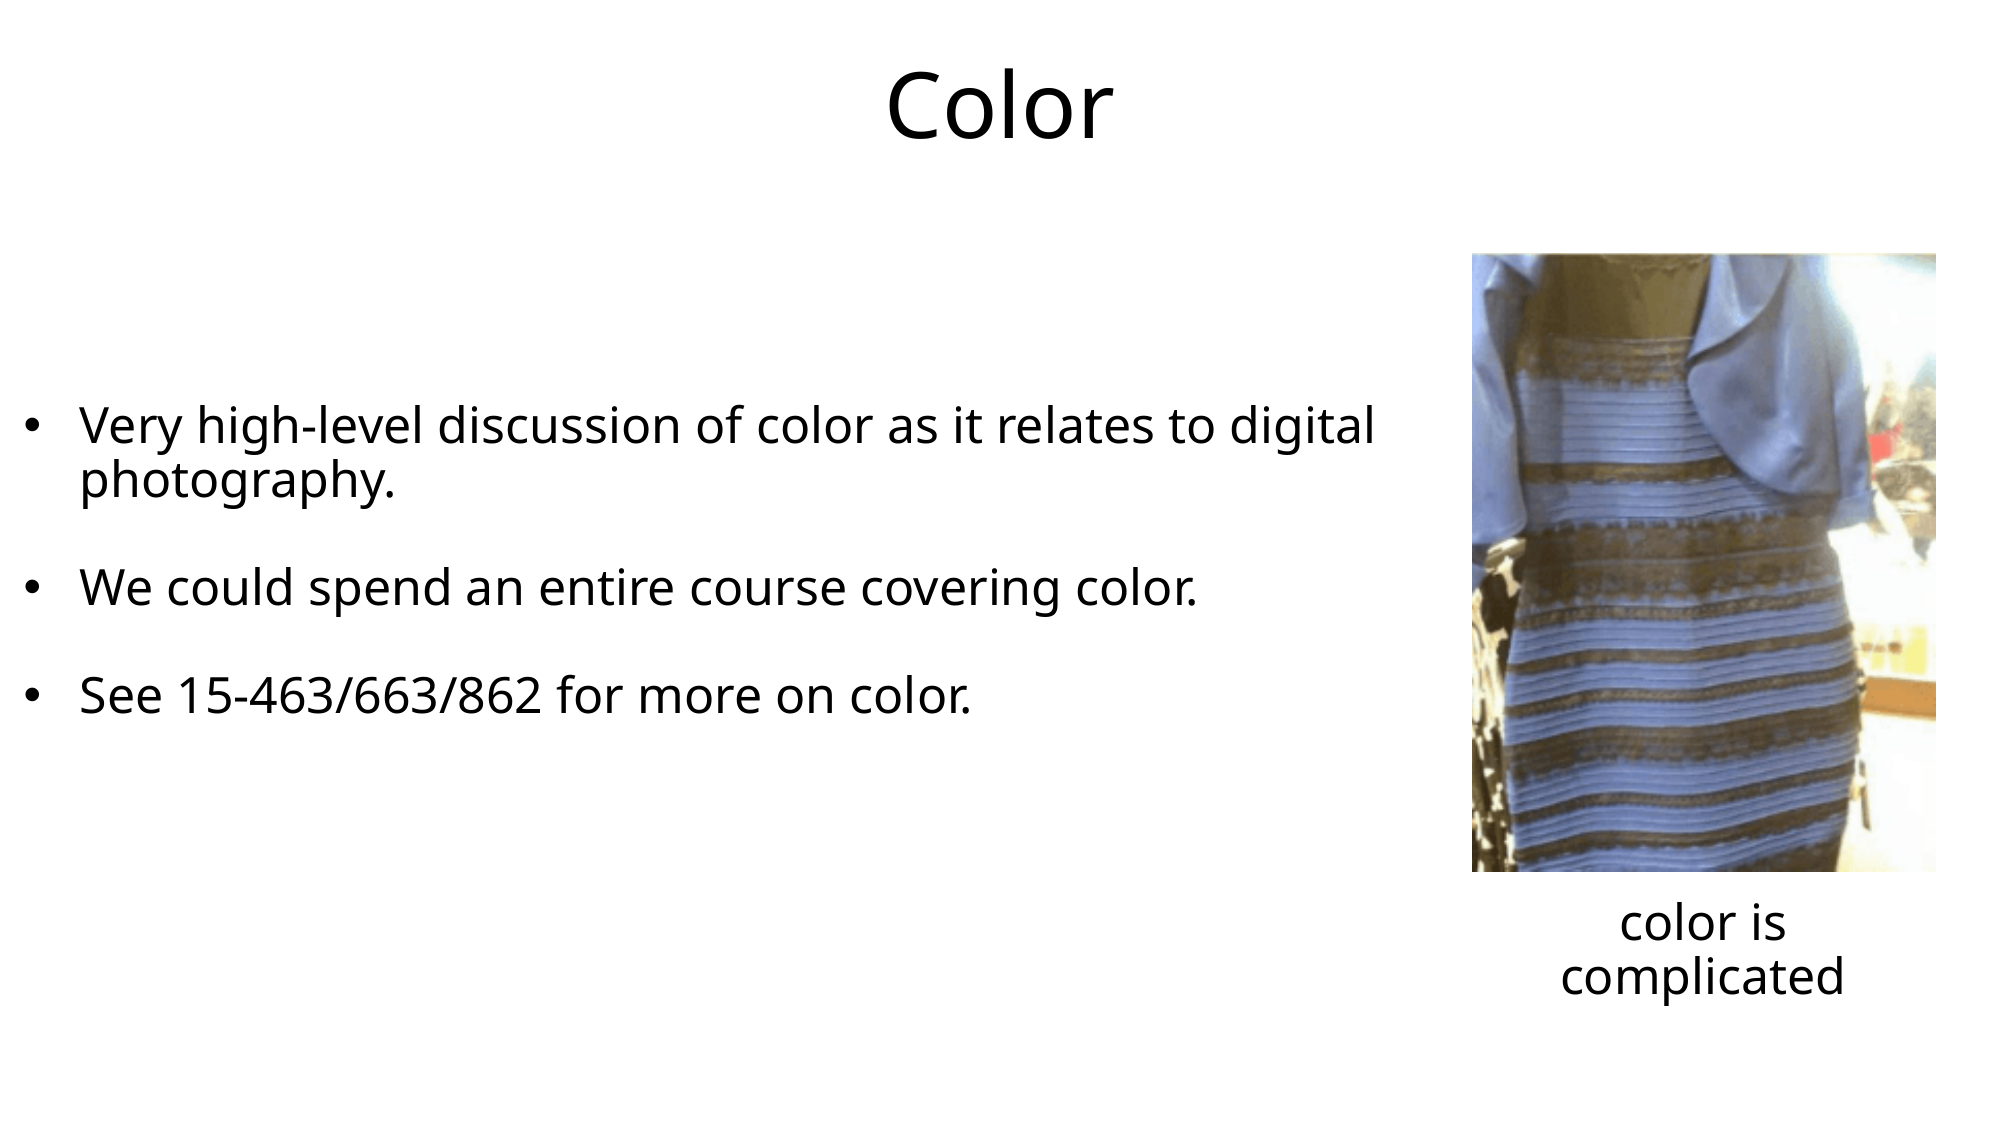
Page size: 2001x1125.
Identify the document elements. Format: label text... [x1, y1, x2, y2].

title Color [0, 0, 2000, 218]
text_box Very high-level discussion of color as it relates to digital photography. We could spend an entire course covering color. See 15-463/663/862 for more on color. [8, 333, 1472, 792]
text_box color is complicated [1472, 872, 1935, 1032]
picture [1472, 253, 1936, 872]
